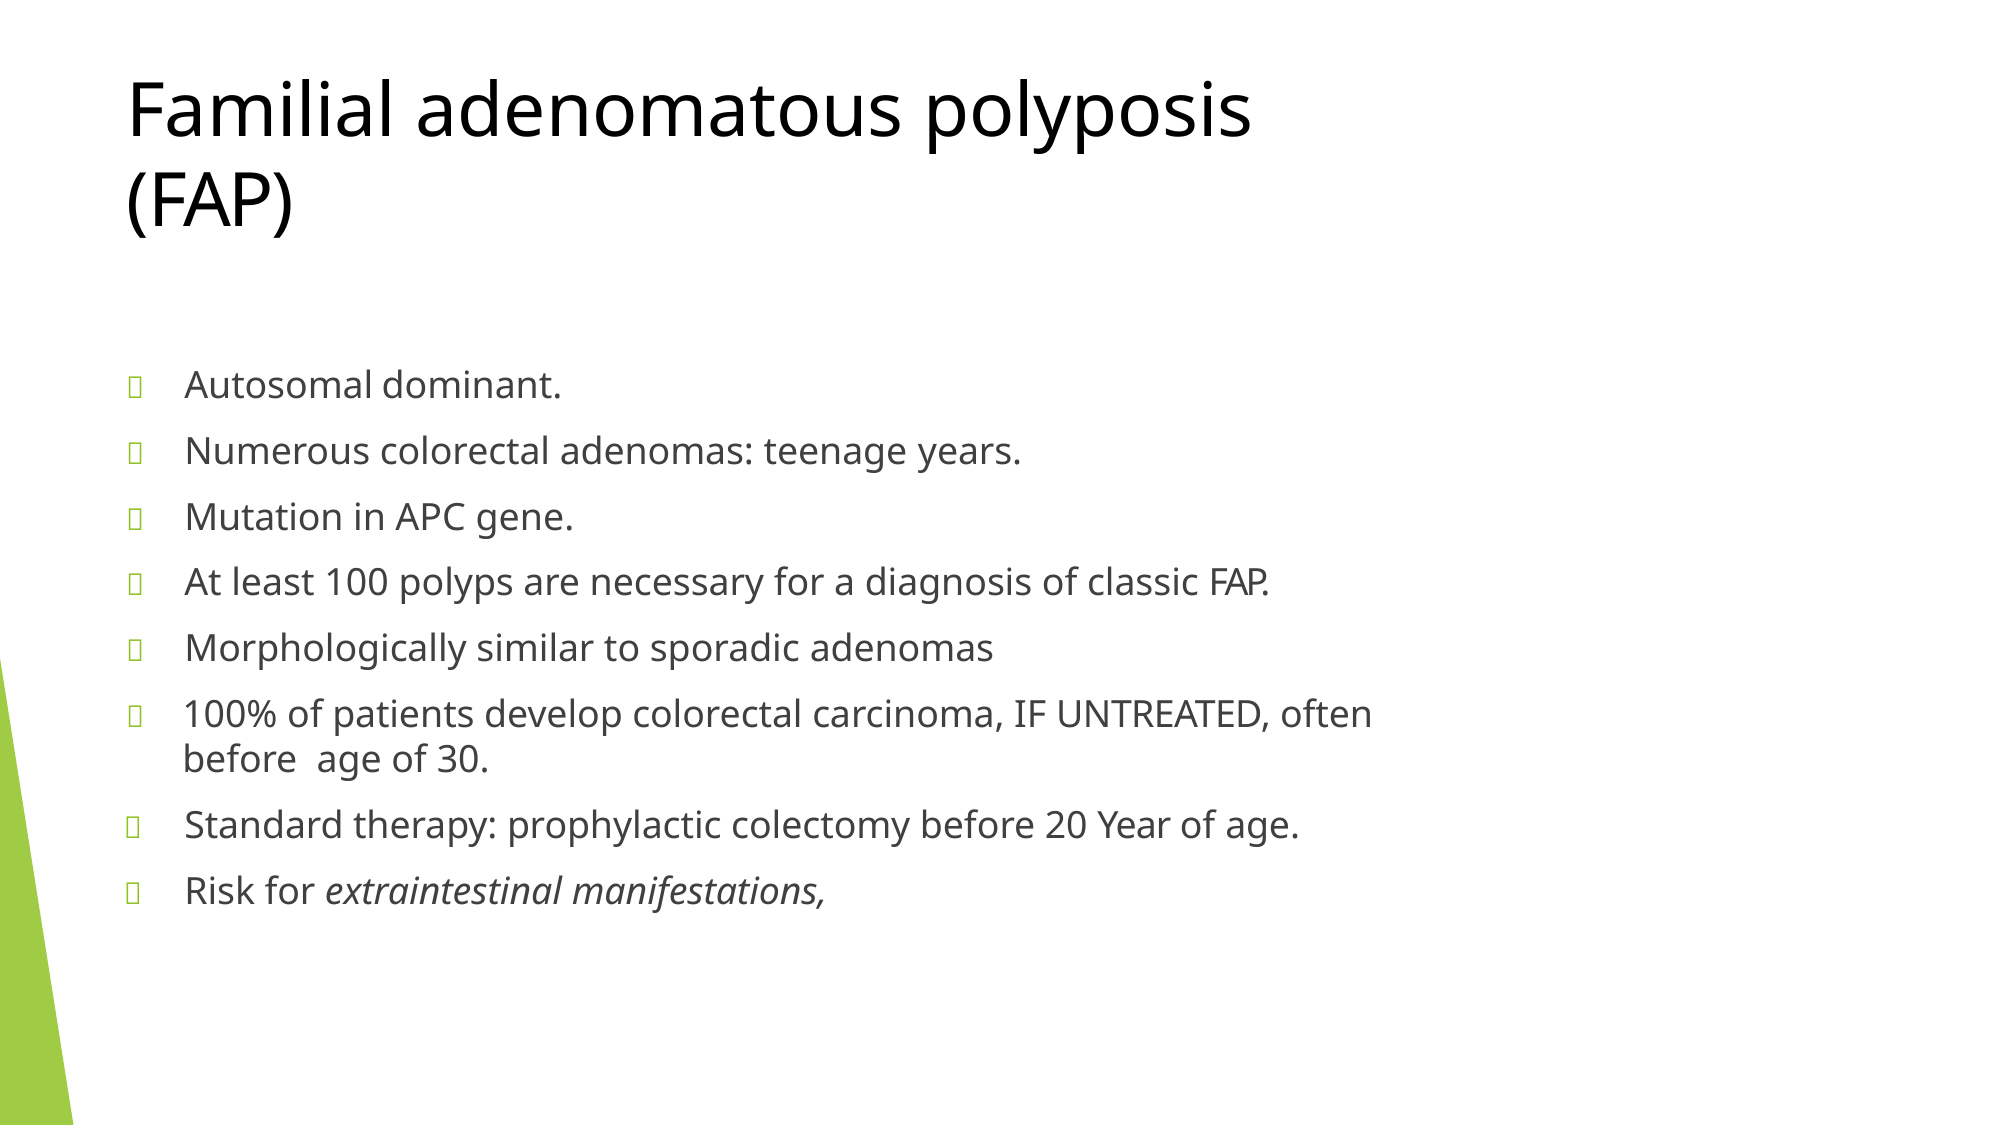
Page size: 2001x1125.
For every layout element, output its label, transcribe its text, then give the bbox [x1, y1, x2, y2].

text_box [0, 658, 74, 1125]
title Familial adenomatous polyposis (FAP) [124, 55, 1333, 246]
text_box  Autosomal dominant.  Numerous colorectal adenomas: teenage years.  Mutation in APC gene.  At least 100 polyps are necessary for a diagnosis of classic FAP.  Morphologically similar to sporadic adenomas  100% of patients develop colorectal carcinoma, IF UNTREATED, often before age of 30.  Standard therapy: prophylactic colectomy before 20 Year of age.  Risk for extraintestinal manifestations, [124, 337, 1466, 912]
